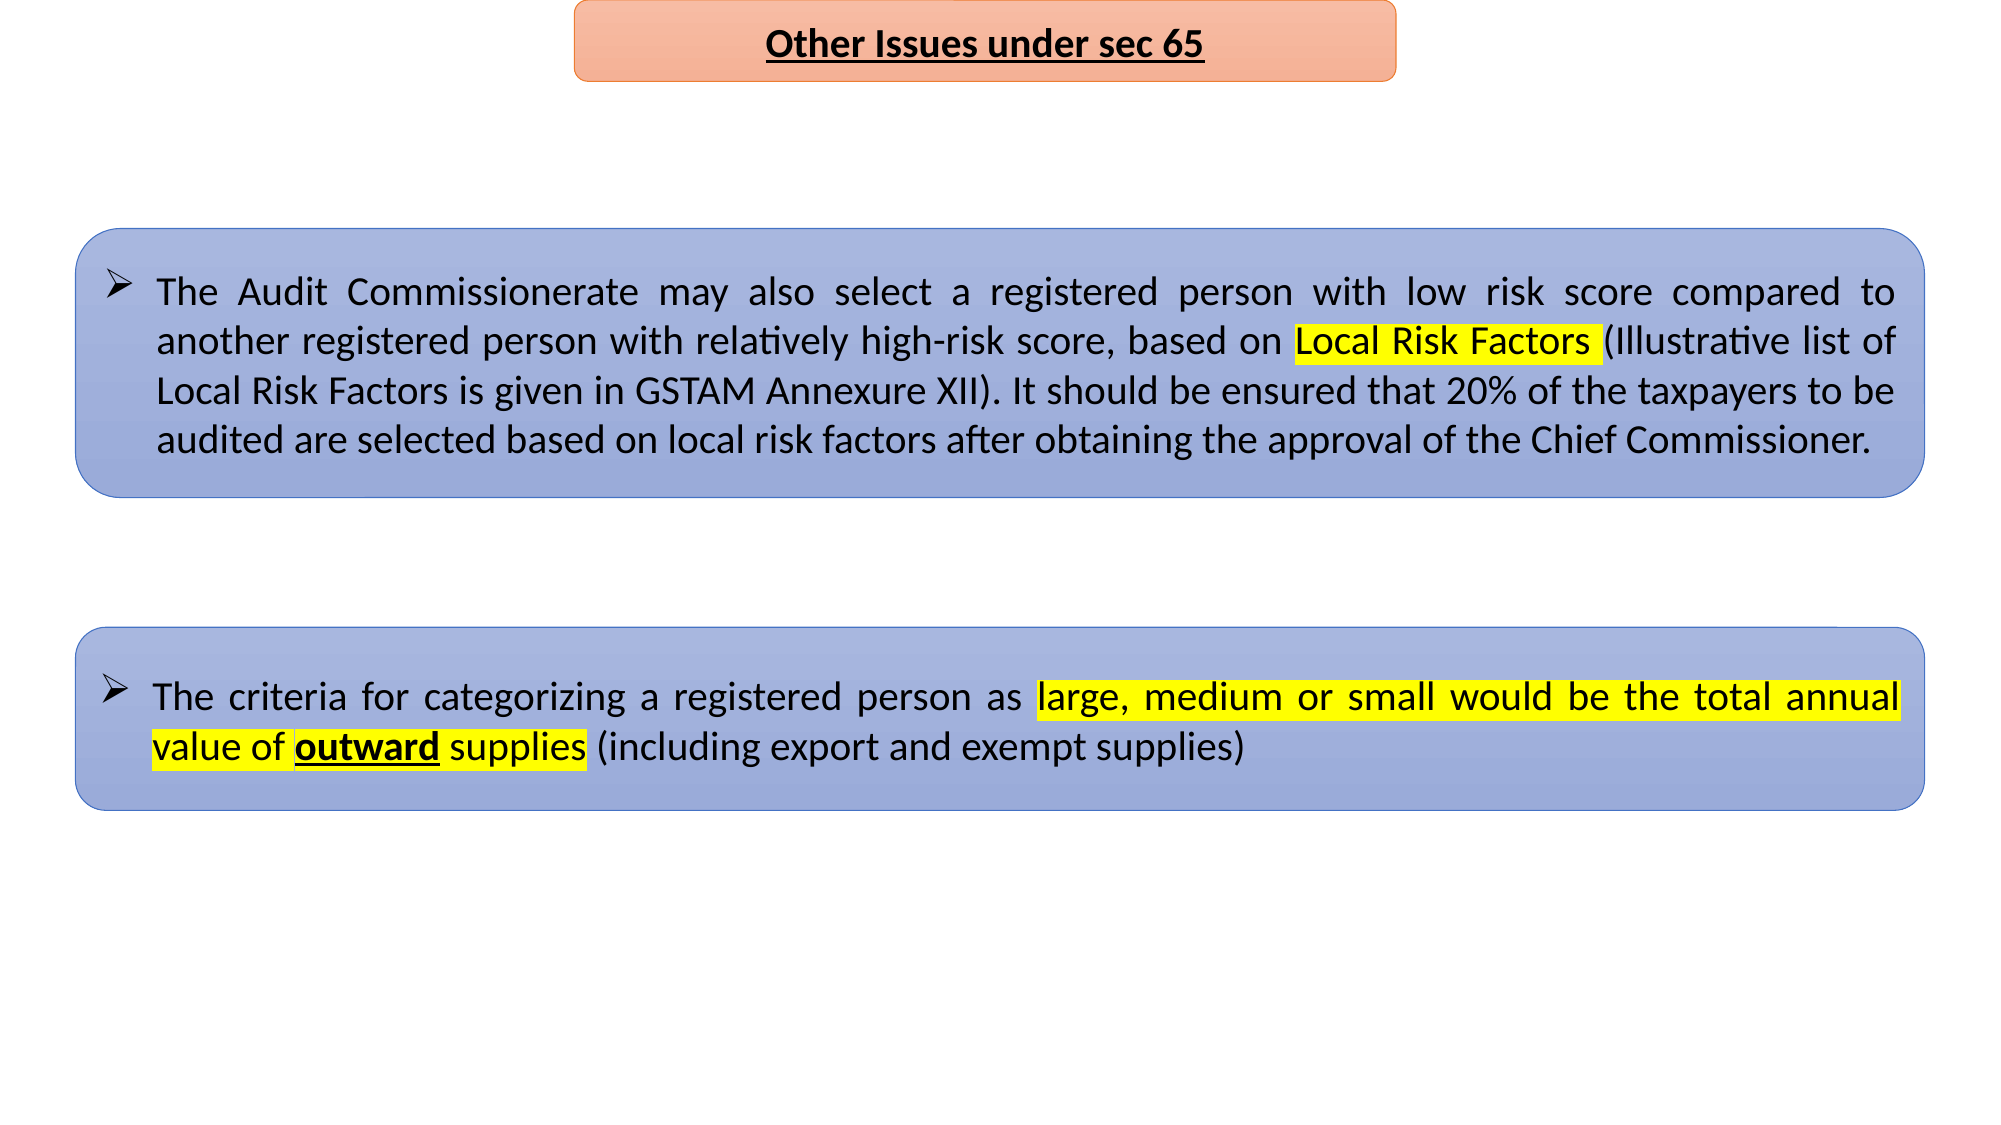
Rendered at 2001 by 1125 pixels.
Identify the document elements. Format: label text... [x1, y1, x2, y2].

text_box Other Issues under sec 65 [573, 0, 1397, 82]
text_box The Audit Commissionerate may also select a registered person with low risk score compared to another registered person with relatively high-risk score, based on Local Risk Factors (Illustrative list of Local Risk Factors is given in GSTAM Annexure XII). It should be ensured that 20% of the taxpayers to be audited are selected based on local risk factors after obtaining the approval of the Chief Commissioner. [74, 227, 1926, 499]
text_box The criteria for categorizing a registered person as large, medium or small would be the total annual value of outward supplies (including export and exempt supplies) [74, 626, 1926, 811]
